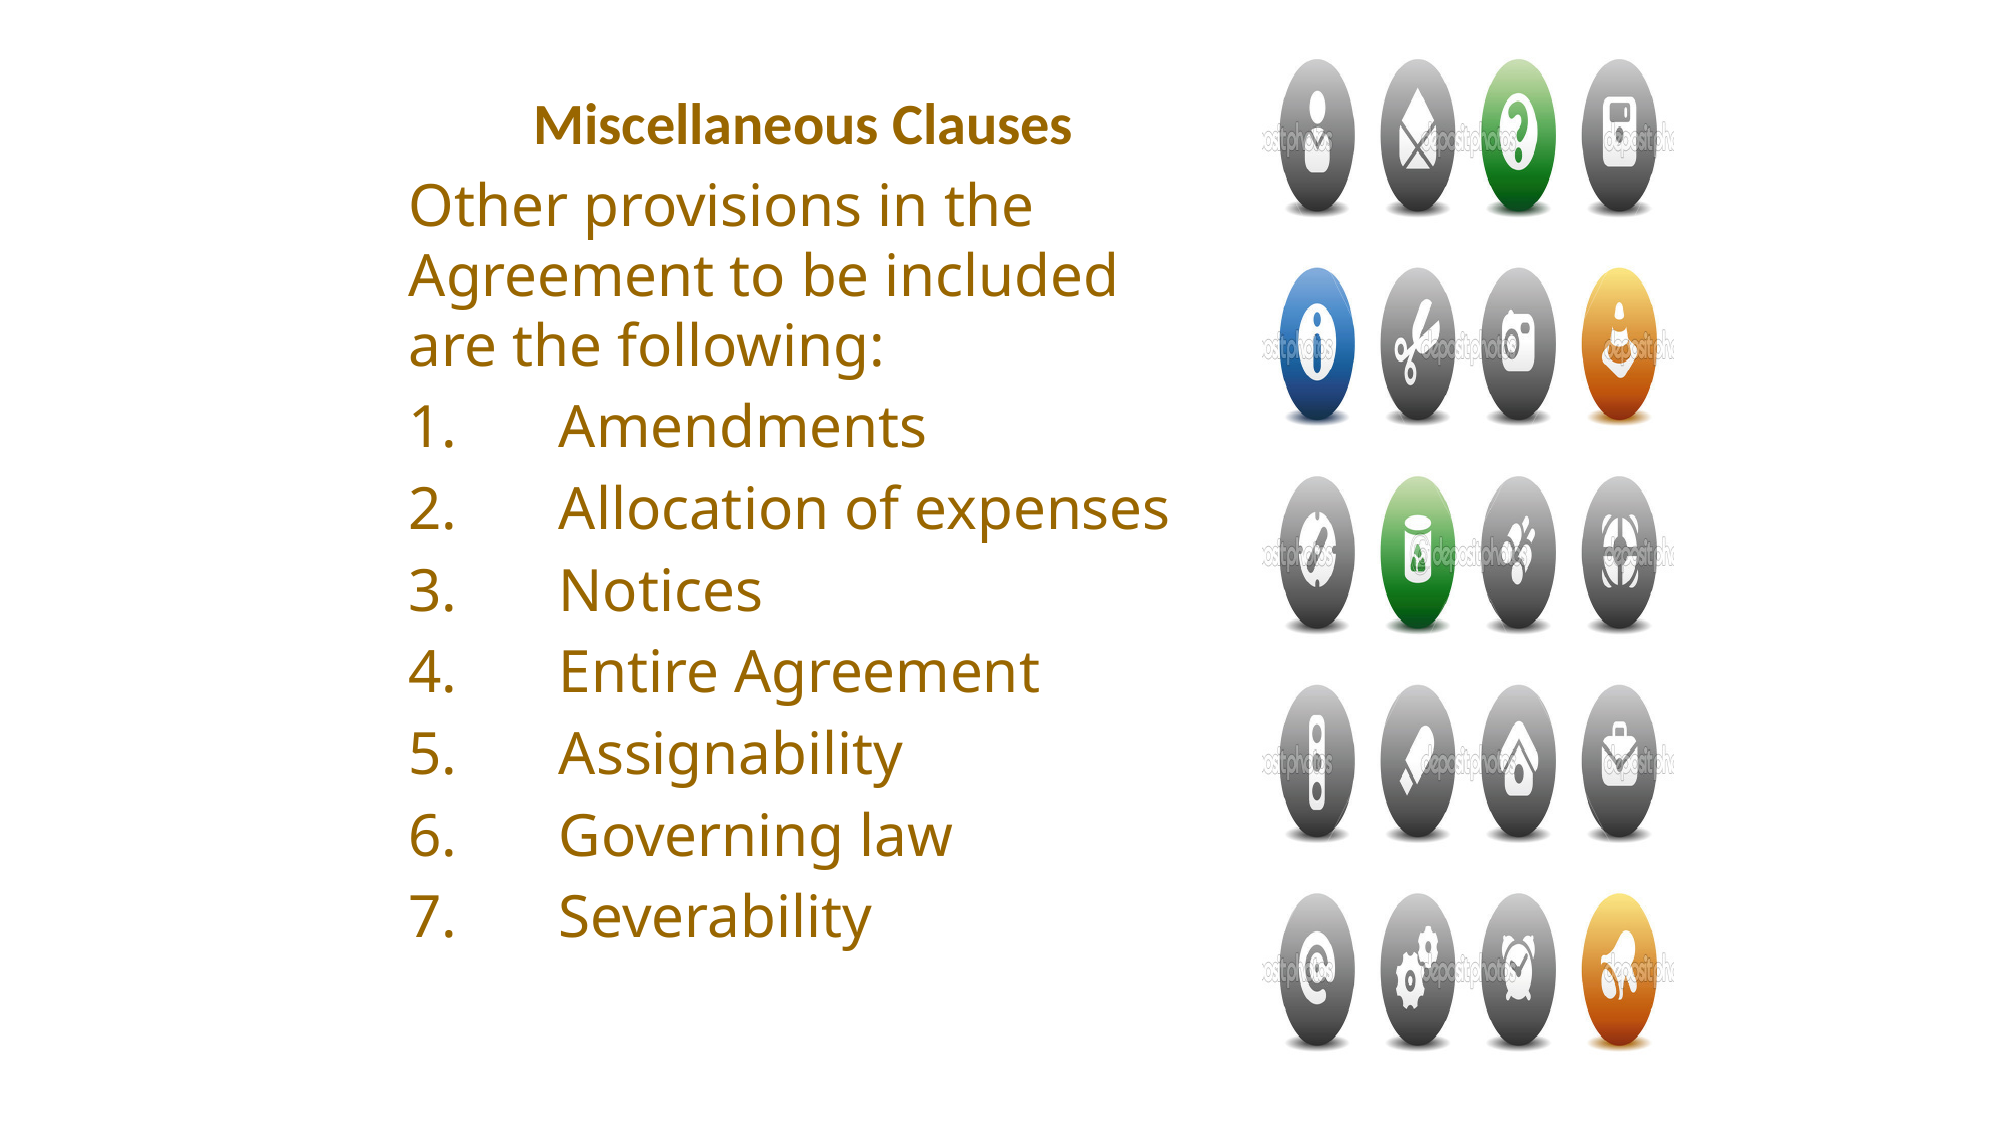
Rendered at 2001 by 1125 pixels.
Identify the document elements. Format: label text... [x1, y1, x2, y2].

picture [1262, 24, 1674, 1088]
list Miscellaneous Clauses Other provisions in the Agreement to be included are the following: 1. Amendments 2. Allocation of expenses 3. Notices 4. Entire Agreement 5. Assignability 6. Governing law 7. Severability [337, 78, 1213, 1034]
